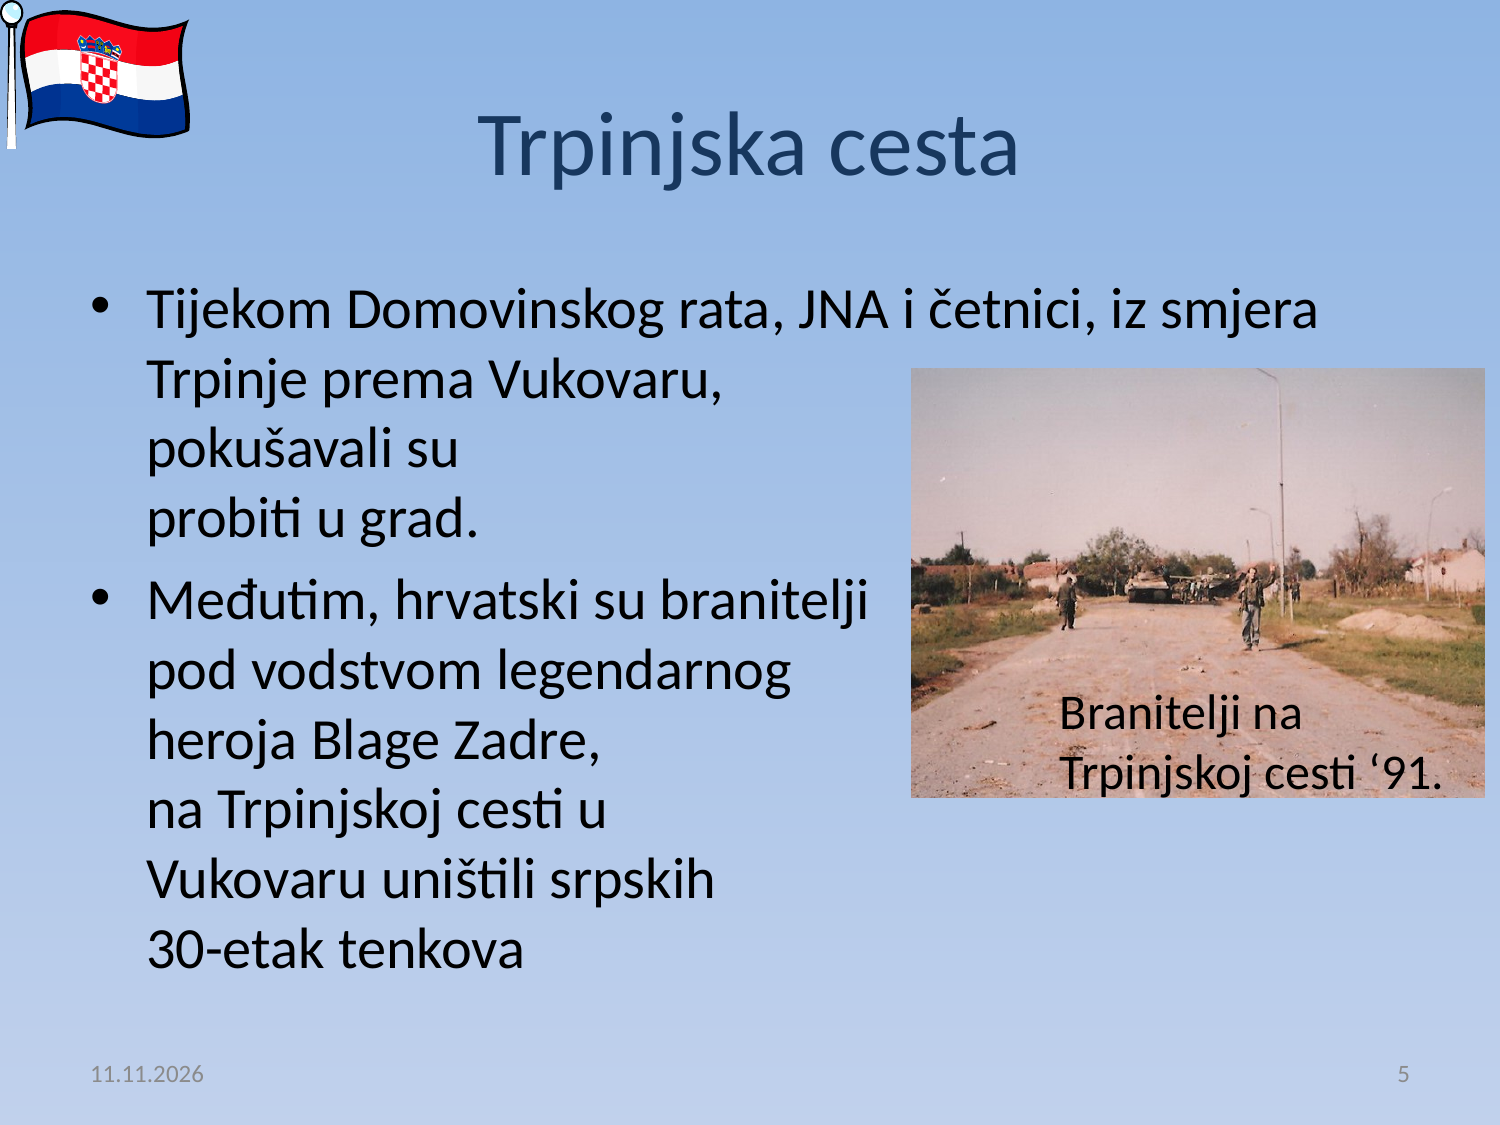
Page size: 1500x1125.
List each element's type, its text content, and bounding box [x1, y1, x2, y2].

slide_number 5 [1074, 1042, 1425, 1103]
text_box Branitelji na Trpinjskoj cesti ‘91. [1045, 672, 1500, 807]
list Tijekom Domovinskog rata, JNA i četnici, iz smjera Trpinje prema Vukovaru, pokušavali su probiti u grad. Međutim, hrvatski su branitelji pod vodstvom legendarnog heroja Blage Zadre, na Trpinjskoj cesti u Vukovaru uništili srpskih 30-etak tenkova [75, 262, 1425, 1005]
title Trpinjska cesta [75, 45, 1425, 233]
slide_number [75, 1042, 425, 1103]
picture [911, 367, 1485, 798]
